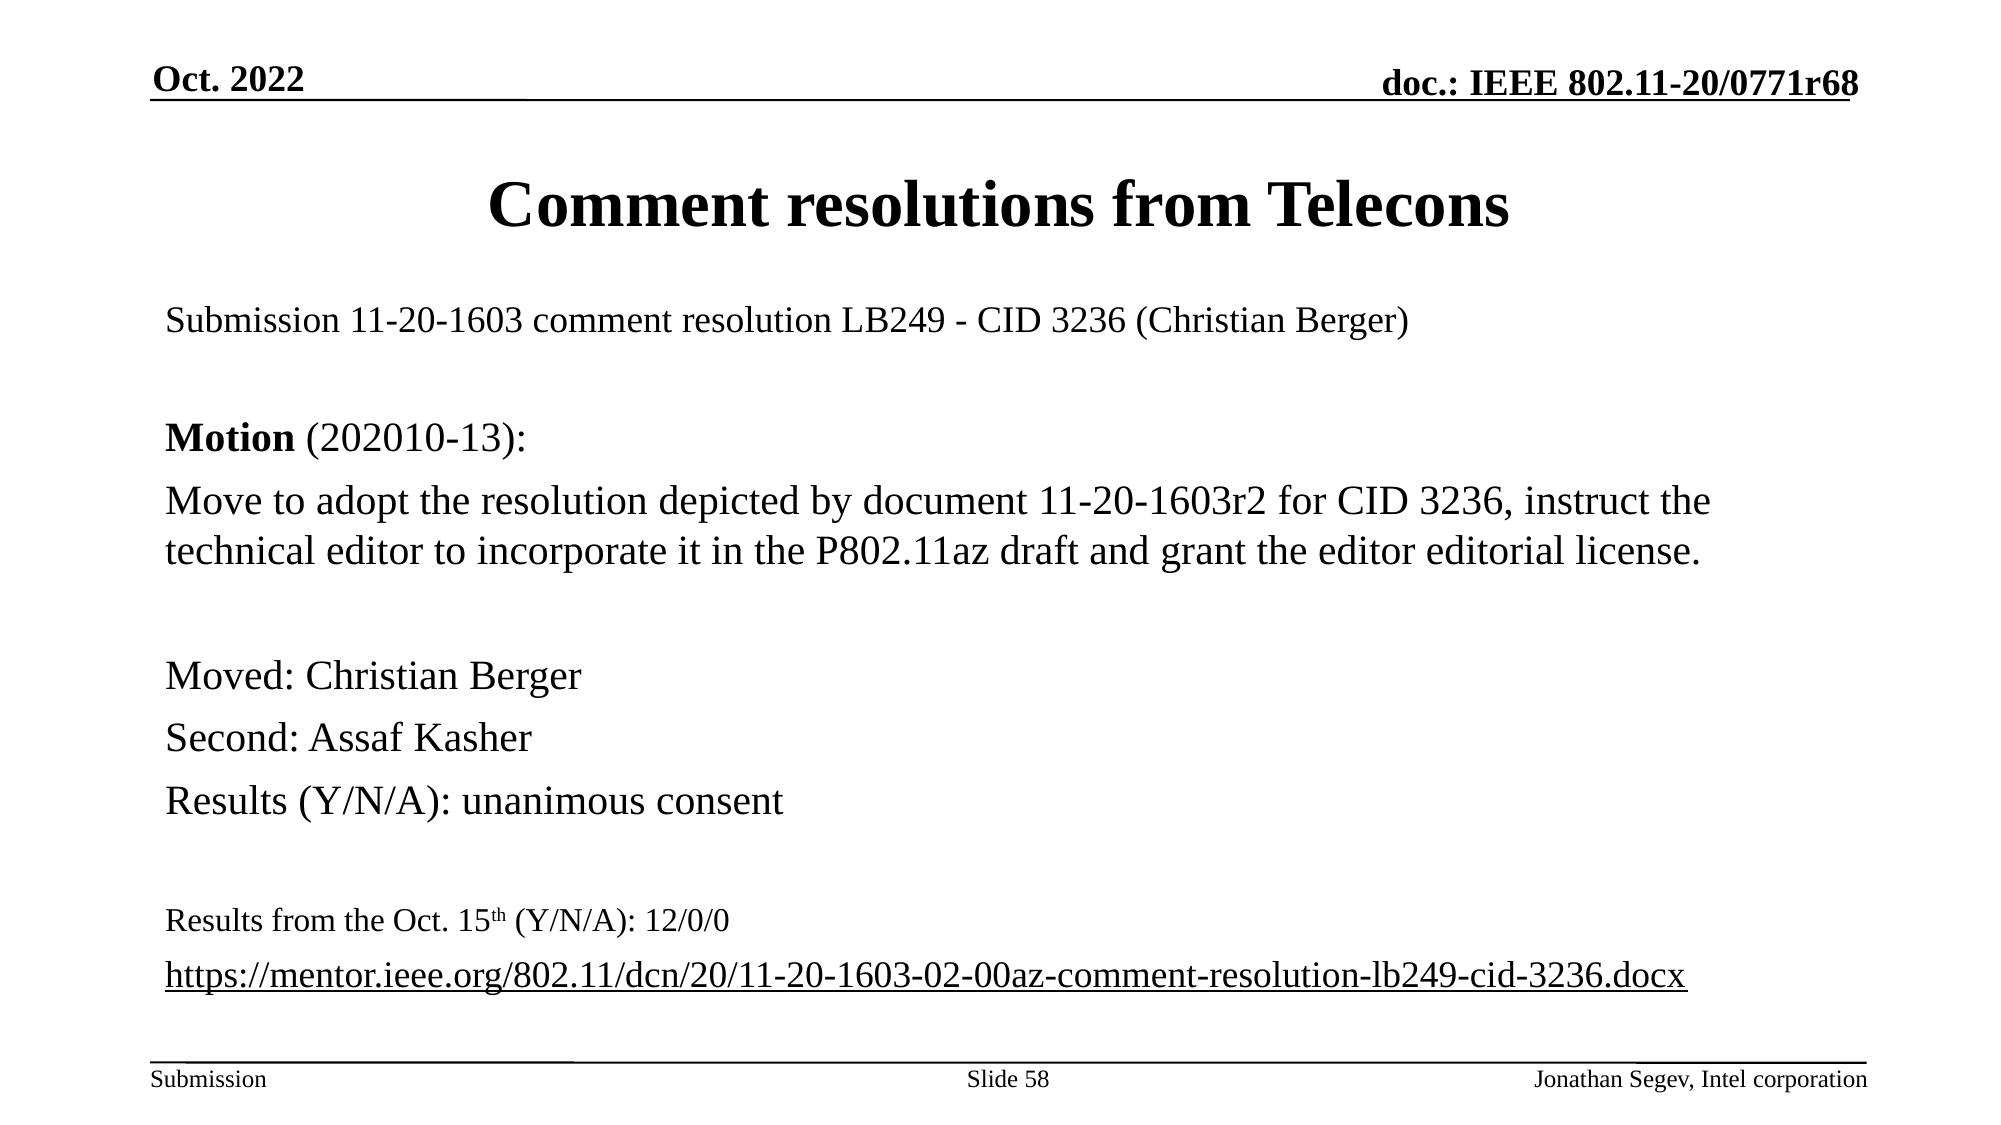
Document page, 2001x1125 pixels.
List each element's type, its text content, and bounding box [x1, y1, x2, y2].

footer Jonathan Segev, Intel corporation [1171, 1061, 1869, 1093]
list Submission 11-20-1603 comment resolution LB249 - CID 3236 (Christian Berger) Motion (202010-13): Move to adopt the resolution depicted by document 11-20-1603r2 for CID 3236, instruct the technical editor to incorporate it in the P802.11az draft and grant the editor editorial license. Moved: Christian Berger Second: Assaf Kasher Results (Y/N/A): unanimous consent Results from the Oct. 15th (Y/N/A): 12/0/0 https://mentor.ieee.org/802.11/dcn/20/11-20-1603-02-00az-comment-resolution-lb249-cid-3236.docx [149, 286, 1850, 1000]
slide_number Slide 58 [950, 1061, 1067, 1123]
title Comment resolutions from Telecons [149, 112, 1850, 286]
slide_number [152, 54, 563, 100]
